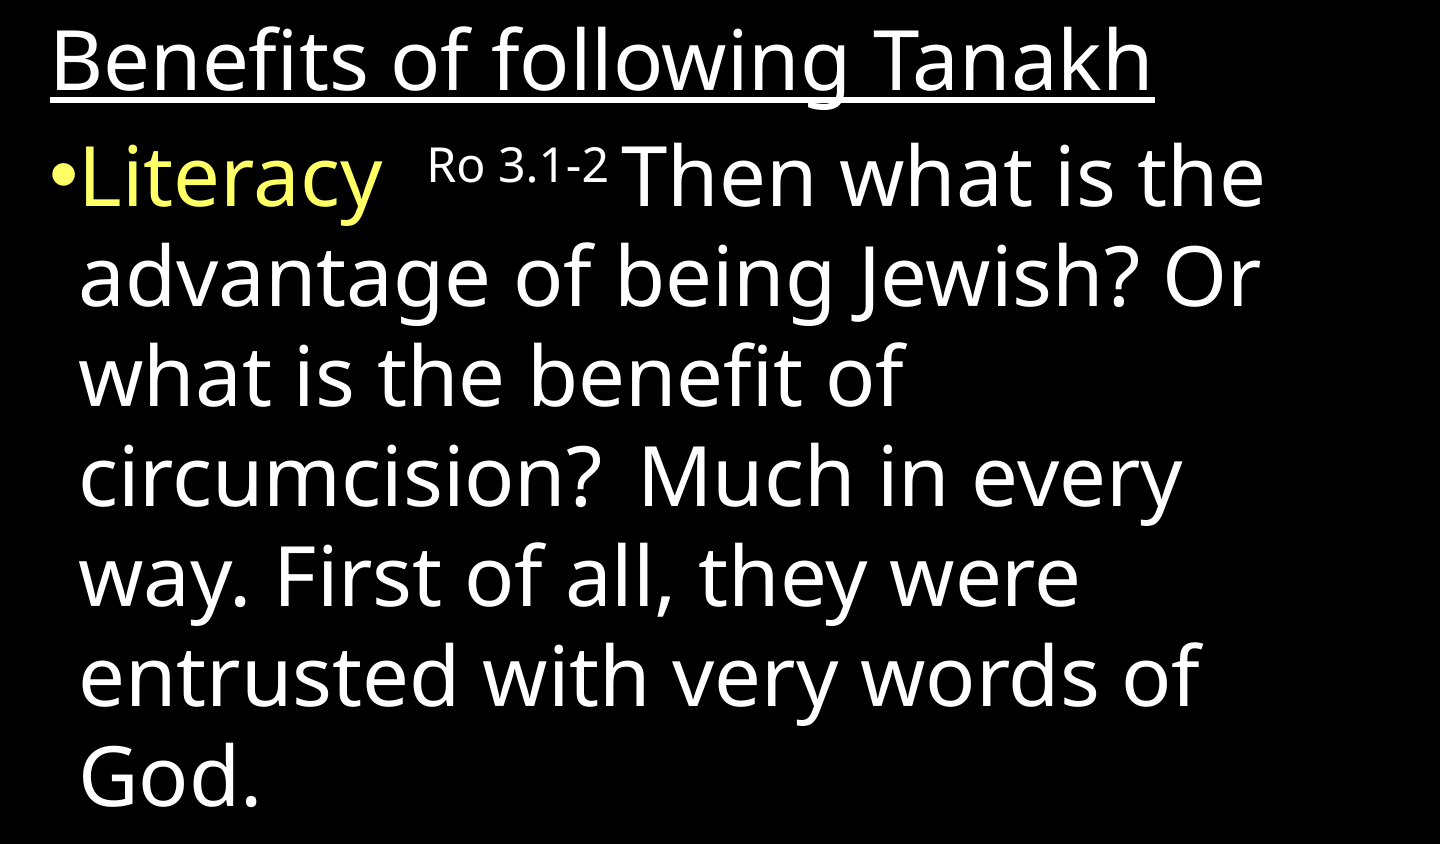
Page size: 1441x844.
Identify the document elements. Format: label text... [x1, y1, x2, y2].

subtitle Benefits of following Tanakh Literacy Ro 3.1-2 Then what is the advantage of being Jewish? Or what is the benefit of circumcision? Much in every way. First of all, they were entrusted with very words of God. [36, 0, 1393, 844]
